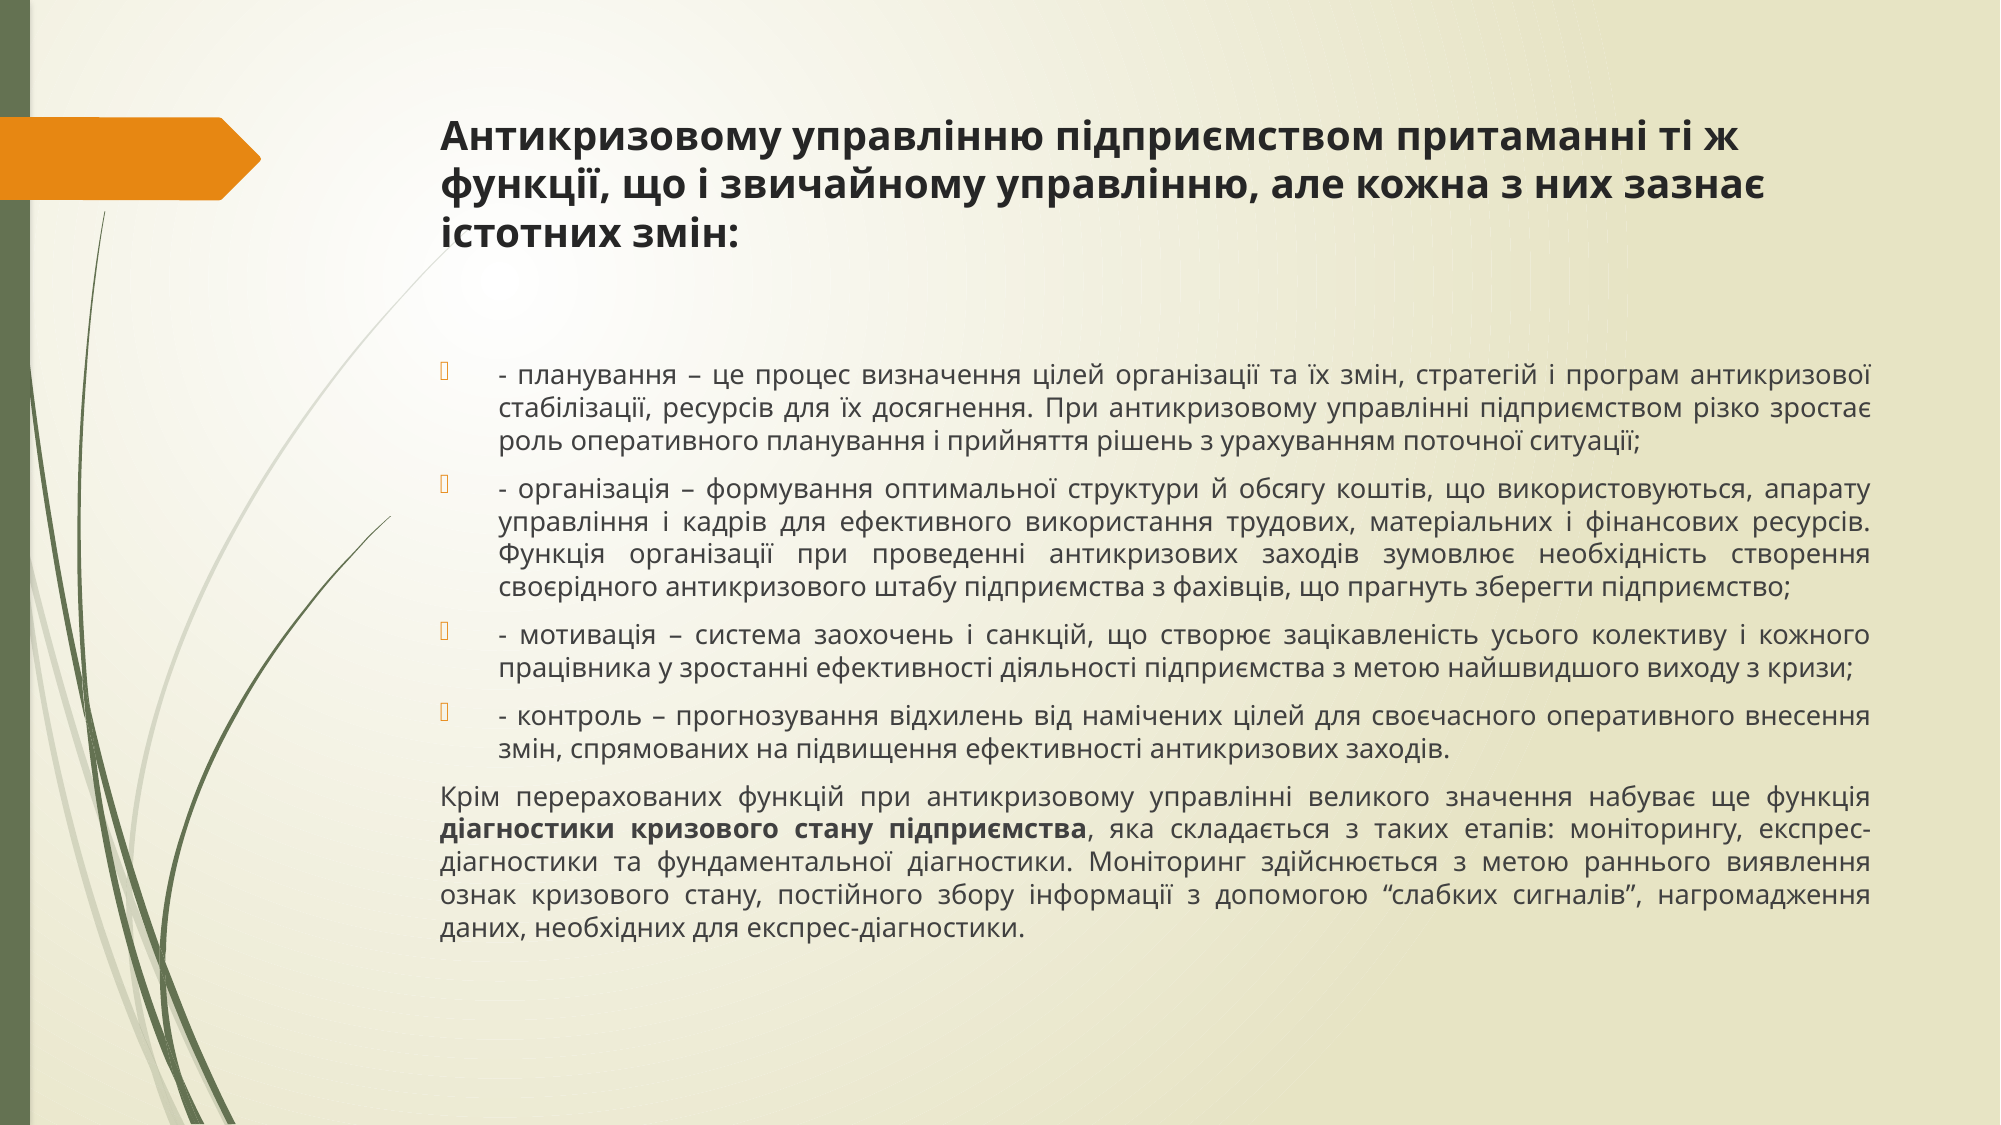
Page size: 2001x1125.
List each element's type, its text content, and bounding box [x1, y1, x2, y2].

list - планування – це процес визначення цілей організації та їх змін, стратегій і програм антикризової стабілізації, ресурсів для їх досягнення. При антикризовому управлінні підприємством різко зростає роль оперативного планування і прийняття рішень з урахуванням поточної ситуації; - організація – формування оптимальної структури й обсягу коштів, що використовуються, апарату управління і кадрів для ефективного використання трудових, матеріальних і фінансових ресурсів. Функція організації при проведенні антикризових заходів зумовлює необхідність створення своєрідного антикризового штабу підприємства з фахівців, що прагнуть зберегти підприємство; - мотивація – система заохочень і санкцій, що створює зацікавленість усього колективу і кожного працівника у зростанні ефективності діяльності підприємства з метою найшвидшого виходу з кризи; - контроль – прогнозування відхилень від намічених цілей для своєчасного оперативного внесення змін, спрямованих на підвищення ефективності антикризових заходів. Крім перерахованих функцій при антикризовому управлінні великого значення набуває ще функція діагностики кризового стану підприємства, яка складається з таких етапів: моніторингу, експрес-діагностики та фундаментальної діагностики. Моніторинг здійснюється з метою раннього виявлення ознак кризового стану, постійного збору інформації з допомогою “слабких сигналів”, нагромадження даних, необхідних для експрес-діагностики. [424, 350, 1888, 970]
title Антикризовому управлінню підприємством притаманні ті ж функції, що і звичайному управлінню, але кожна з них зазнає істотних змін: [425, 102, 1888, 313]
